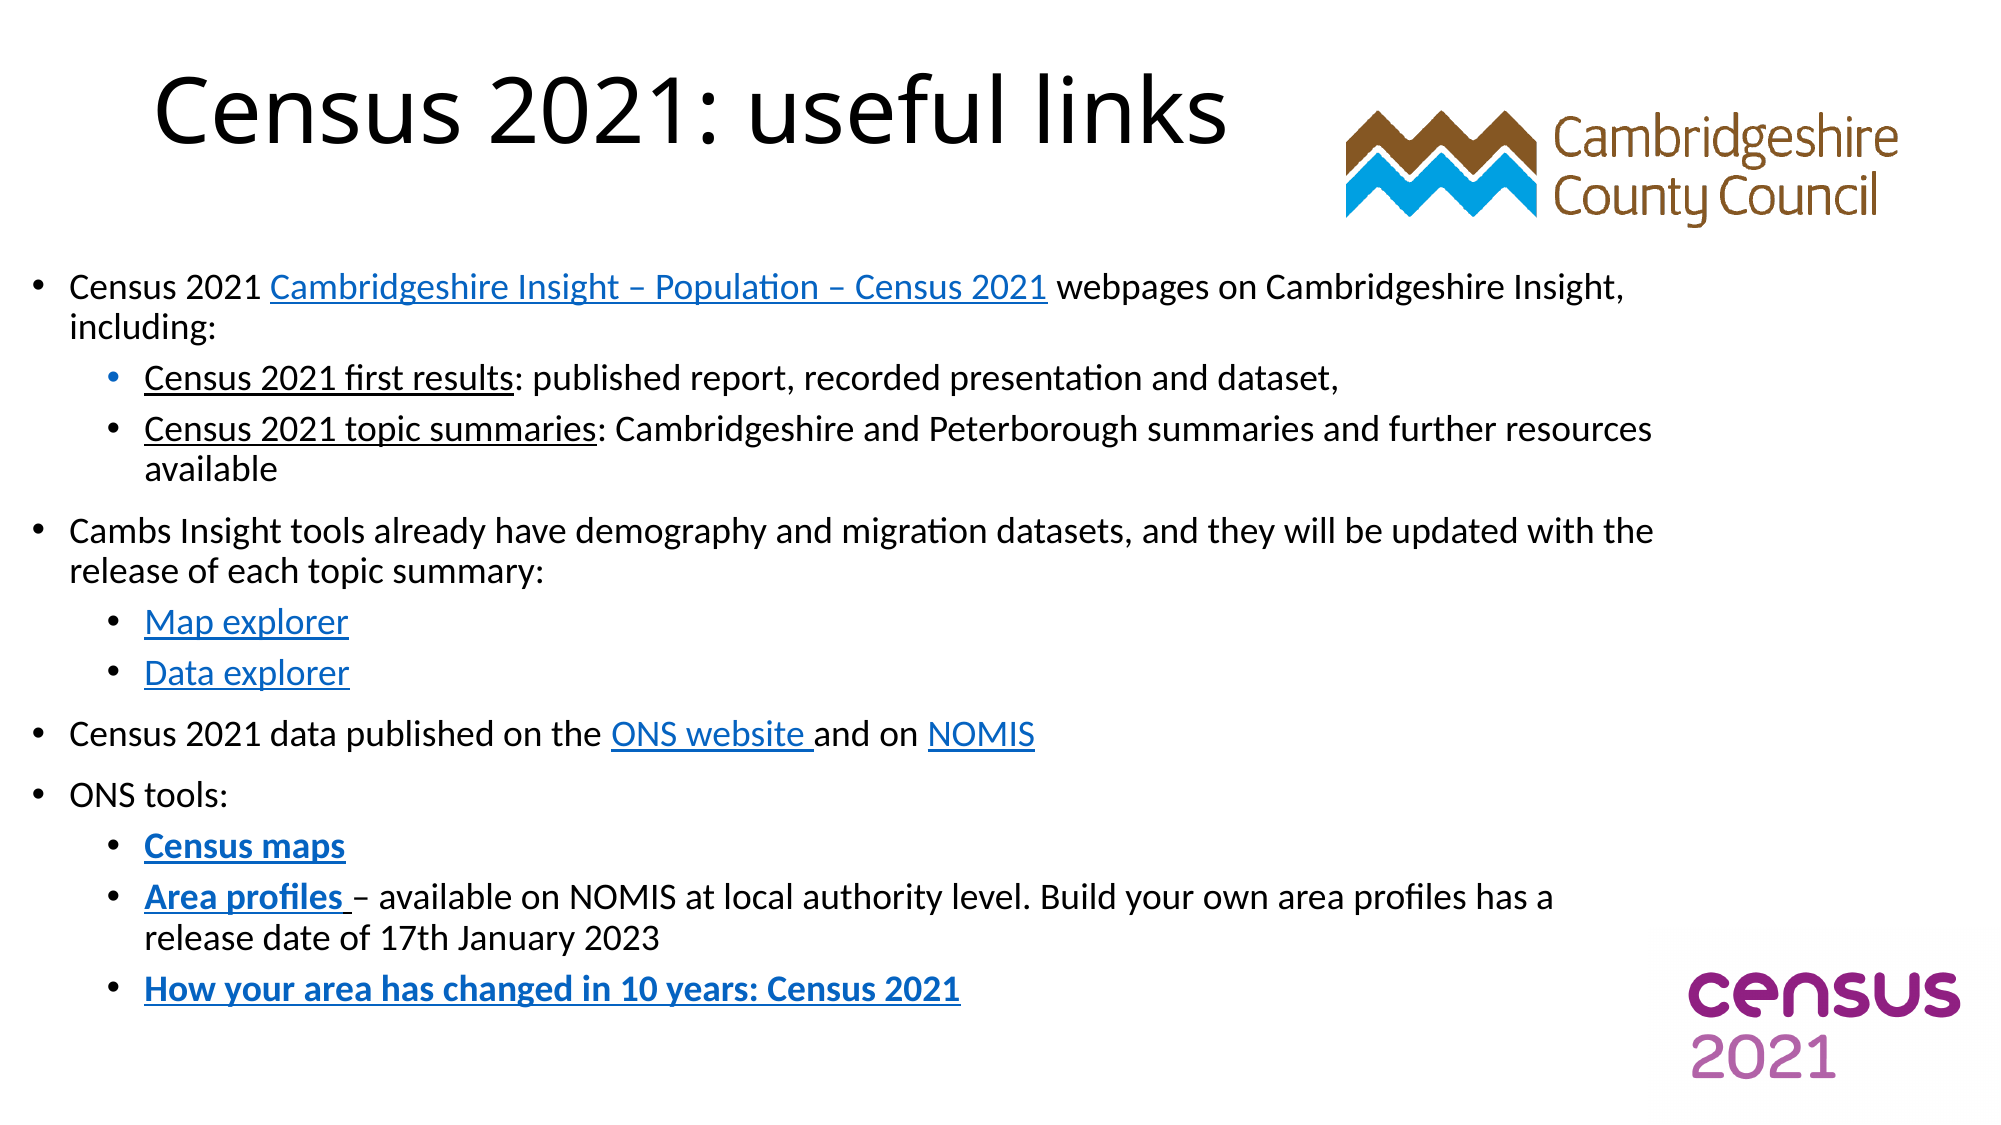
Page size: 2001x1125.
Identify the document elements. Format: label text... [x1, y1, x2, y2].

list Census 2021 Cambridgeshire Insight – Population – Census 2021 webpages on Cambridgeshire Insight, including: Census 2021 first results: published report, recorded presentation and dataset, Census 2021 topic summaries: Cambridgeshire and Peterborough summaries and further resources available Cambs Insight tools already have demography and migration datasets, and they will be updated with the release of each topic summary: Map explorer Data explorer Census 2021 data published on the ONS website and on NOMIS ONS tools: Census maps Area profiles – available on NOMIS at local authority level. Build your own area profiles has a release date of 17th January 2023 How your area has changed in 10 years: Census 2021 [16, 259, 1686, 1066]
title Census 2021: useful links [137, 0, 1275, 227]
picture [1345, 110, 1898, 228]
picture [1648, 927, 2000, 1124]
